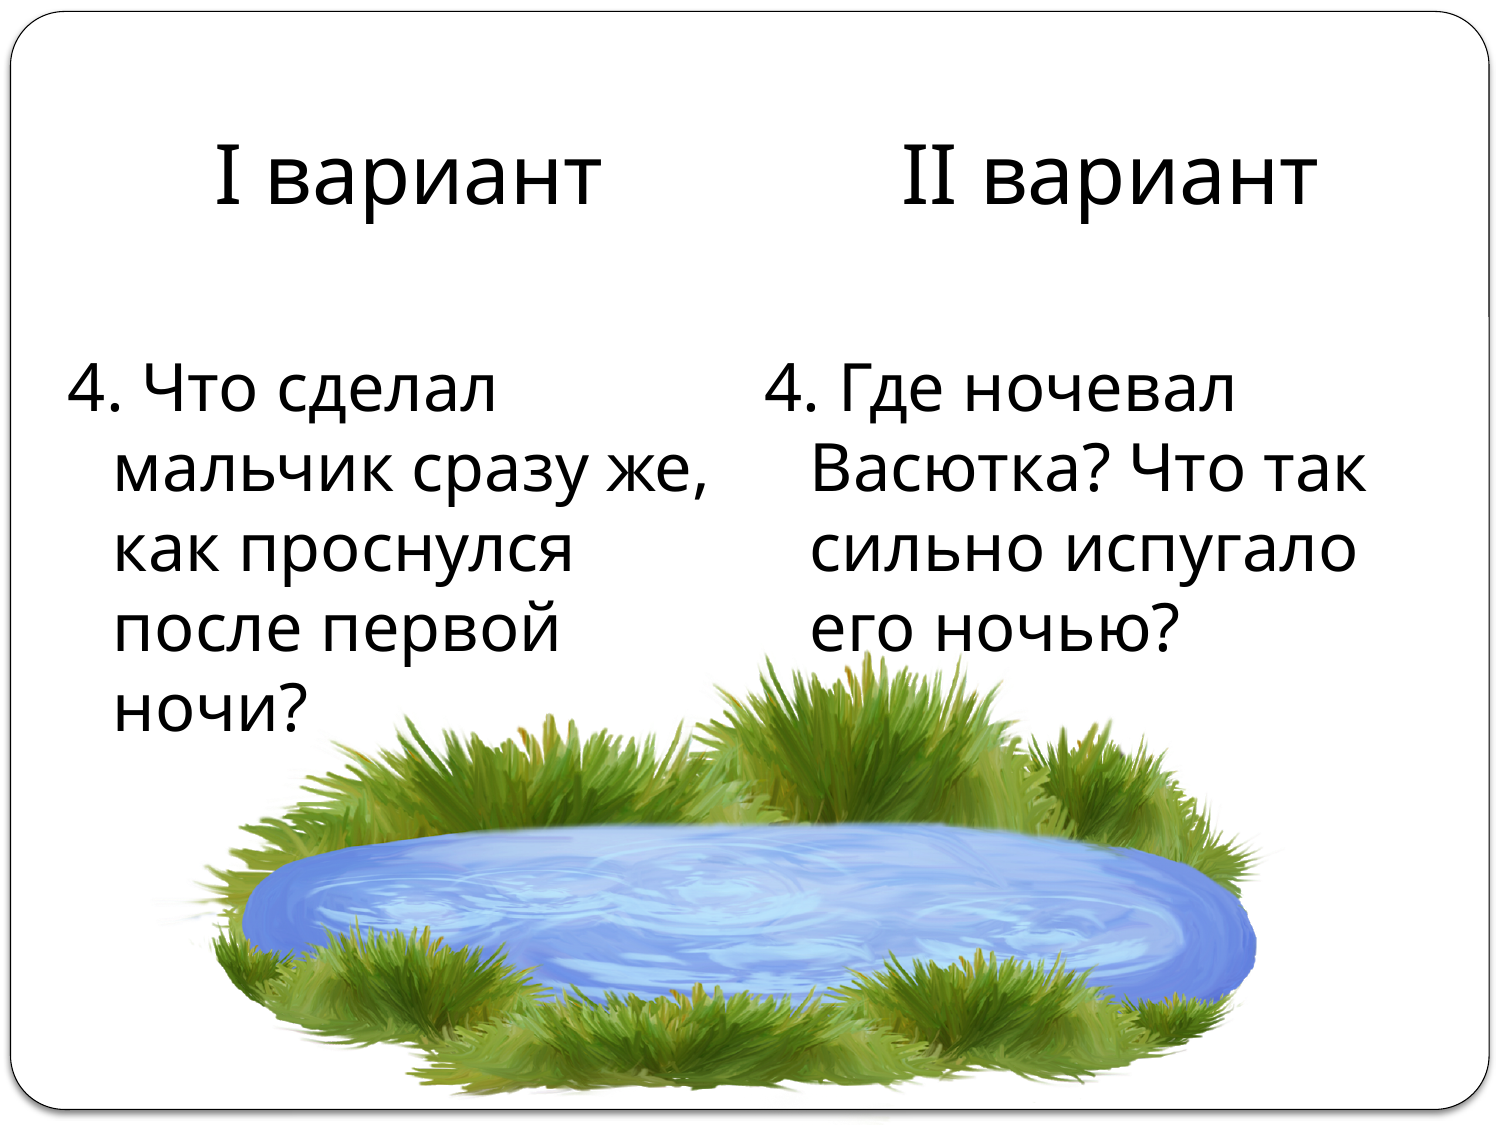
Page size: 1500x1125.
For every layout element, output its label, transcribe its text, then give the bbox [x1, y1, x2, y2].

list II вариант 4. Где ночевал Васютка? Что так сильно испугало его ночью? [750, 113, 1471, 988]
list I вариант 4. Что сделал мальчик сразу же, как проснулся после первой ночи? [53, 113, 750, 988]
picture [100, 550, 1335, 1125]
